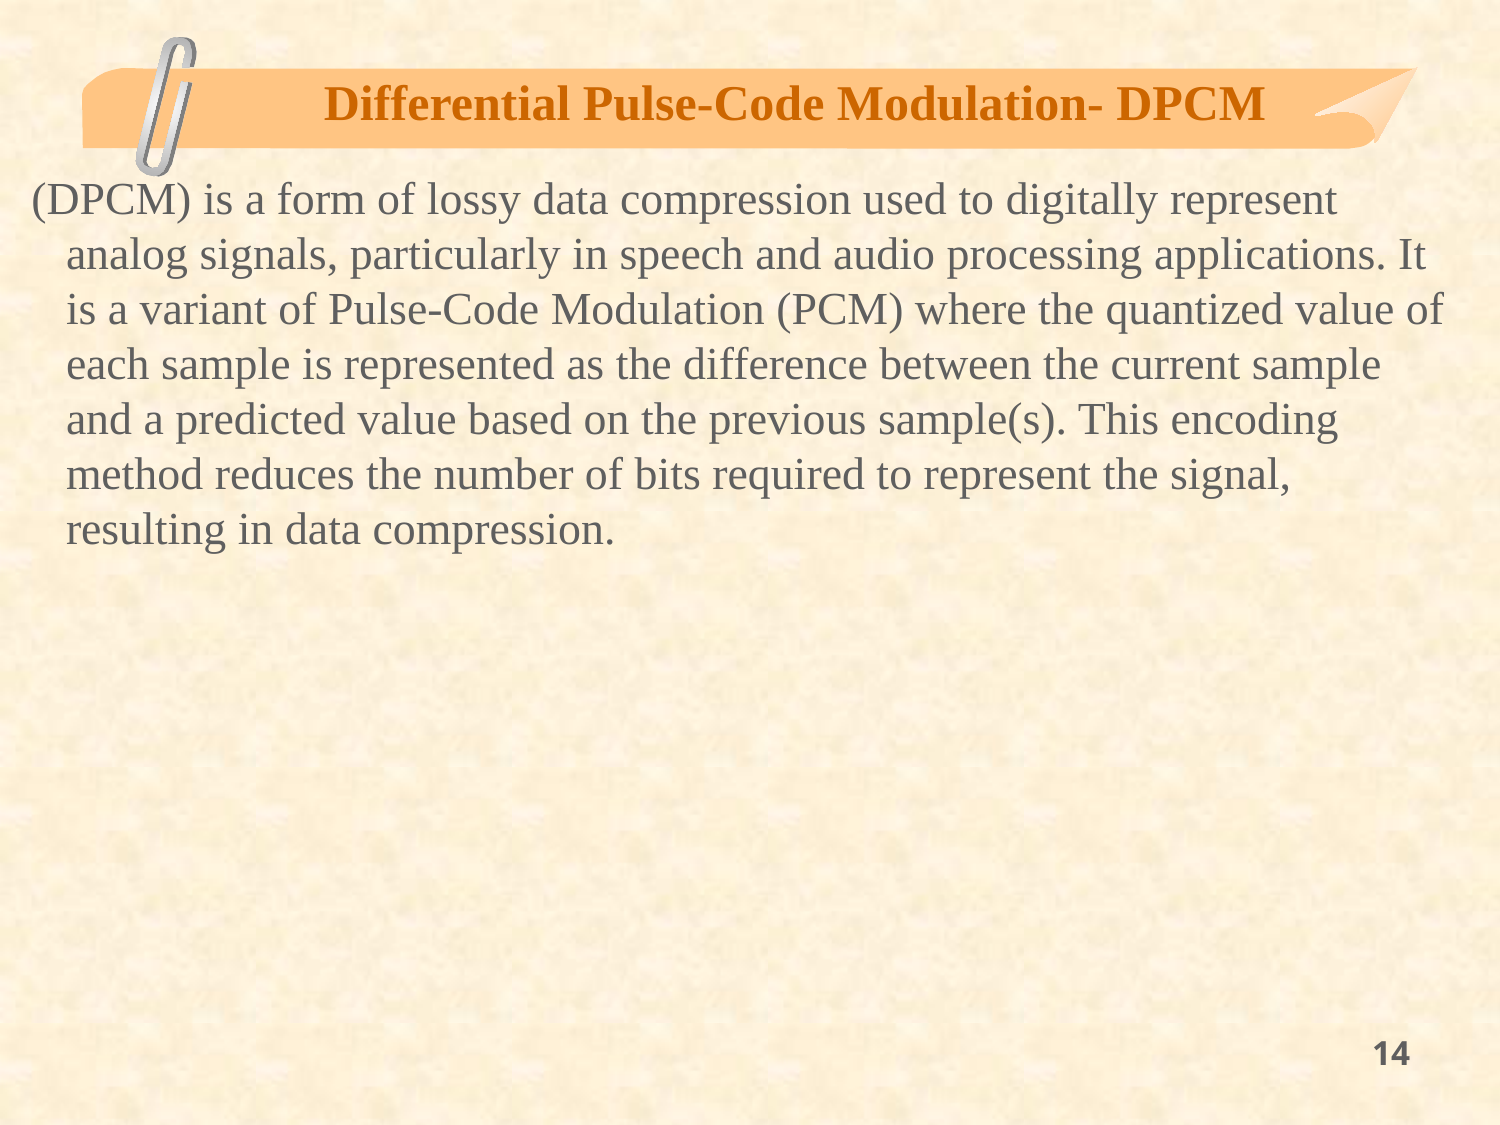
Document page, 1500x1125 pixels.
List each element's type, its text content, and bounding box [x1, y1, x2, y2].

picture [0, 0, 1500, 1125]
list (DPCM) is a form of lossy data compression used to digitally represent analog signals, particularly in speech and audio processing applications. It is a variant of Pulse-Code Modulation (PCM) where the quantized value of each sample is represented as the difference between the current sample and a predicted value based on the previous sample(s). This encoding method reduces the number of bits required to represent the signal, resulting in data compression. [16, 160, 1475, 1103]
title Differential Pulse-Code Modulation- DPCM [176, 64, 1415, 138]
